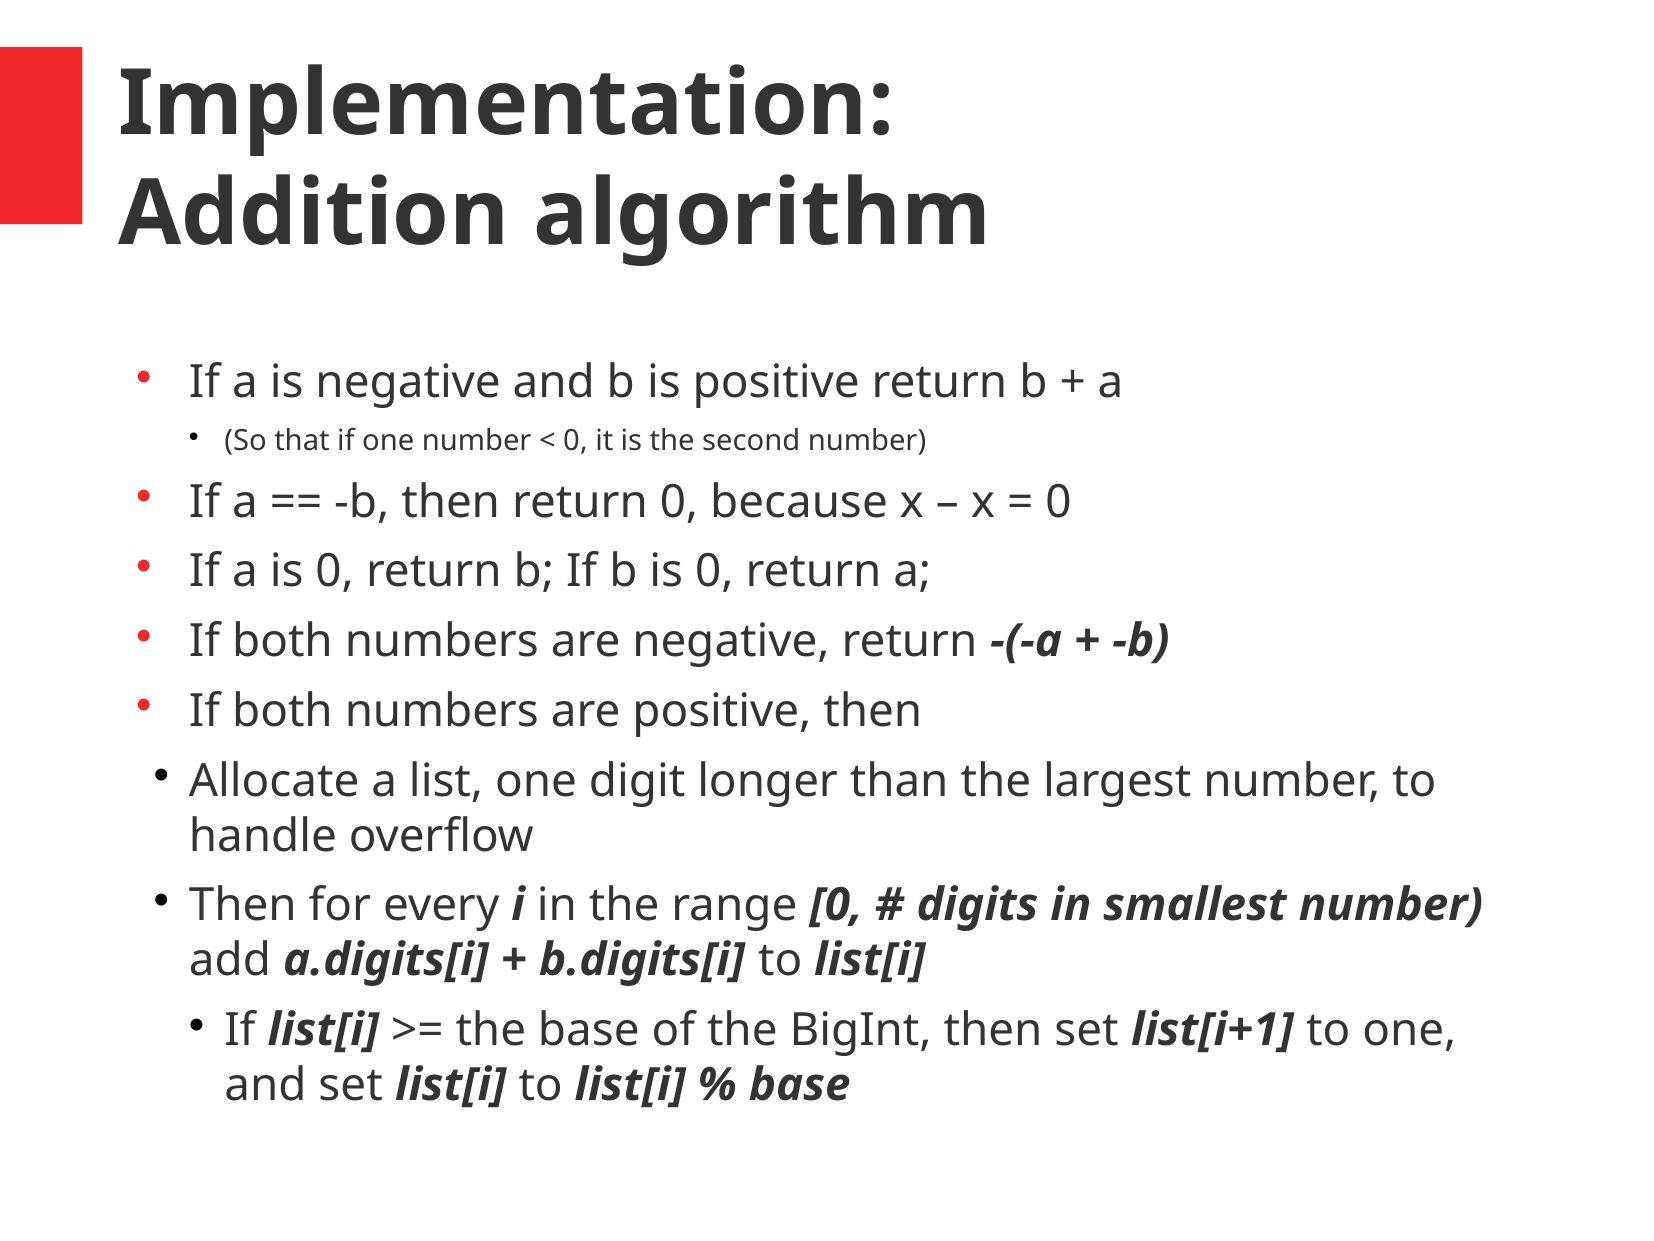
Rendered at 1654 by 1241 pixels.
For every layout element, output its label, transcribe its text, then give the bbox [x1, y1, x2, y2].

text_box If a is negative and b is positive return b + a (So that if one number < 0, it is the second number) If a == -b, then return 0, because x – x = 0 If a is 0, return b; If b is 0, return a; If both numbers are negative, return -(-a + -b) If both numbers are positive, then Allocate a list, one digit longer than the largest number, to handle overflow Then for every i in the range [0, # digits in smallest number) add a.digits[i] + b.digits[i] to list[i] If list[i] >= the base of the BigInt, then set list[i+1] to one, and set list[i] to list[i] % base [118, 351, 1536, 1071]
text_box Implementation: Addition algorithm [118, 27, 1571, 278]
